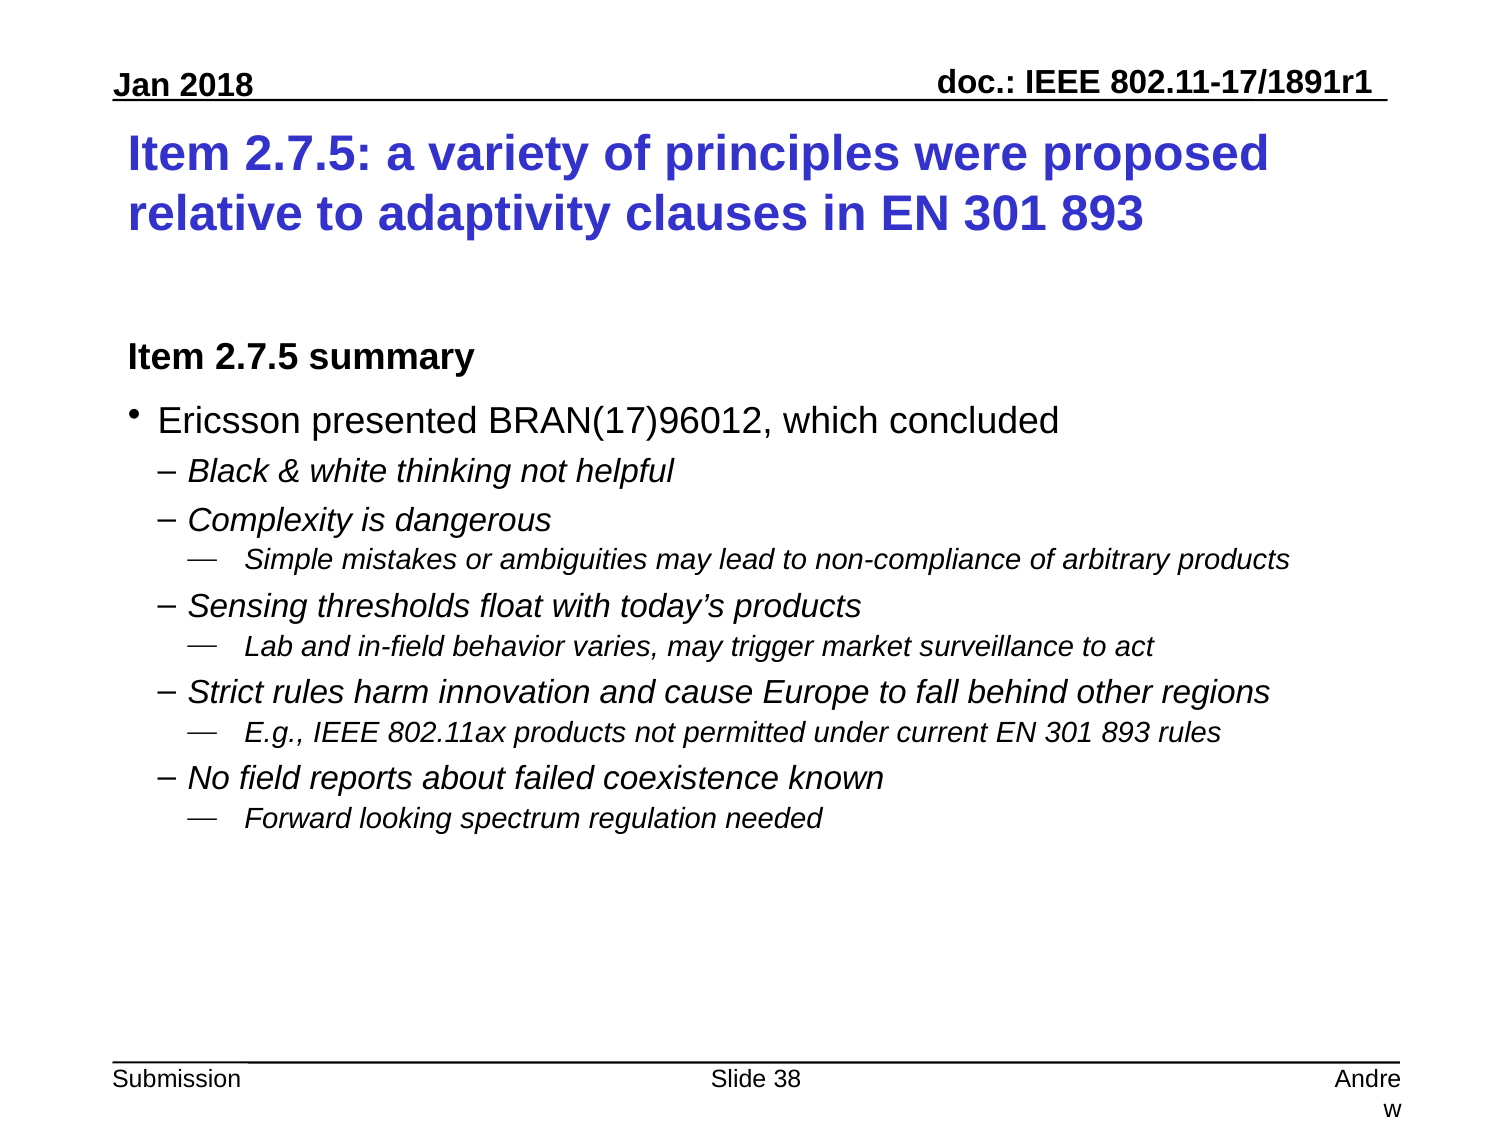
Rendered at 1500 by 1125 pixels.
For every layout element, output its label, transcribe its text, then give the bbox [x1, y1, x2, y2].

title Item 2.7.5: a variety of principles were proposed relative to adaptivity clauses in EN 301 893 [112, 112, 1425, 288]
footer Andrew Myles, Cisco [1320, 1061, 1402, 1093]
list Item 2.7.5 summary Ericsson presented BRAN(17)96012, which concluded Black & white thinking not helpful Complexity is dangerous Simple mistakes or ambiguities may lead to non-compliance of arbitrary products Sensing thresholds float with today’s products Lab and in-field behavior varies, may trigger market surveillance to act Strict rules harm innovation and cause Europe to fall behind other regions E.g., IEEE 802.11ax products not permitted under current EN 301 893 rules No field reports about failed coexistence known Forward looking spectrum regulation needed [112, 324, 1388, 1000]
slide_number Slide 38 [709, 1061, 803, 1093]
